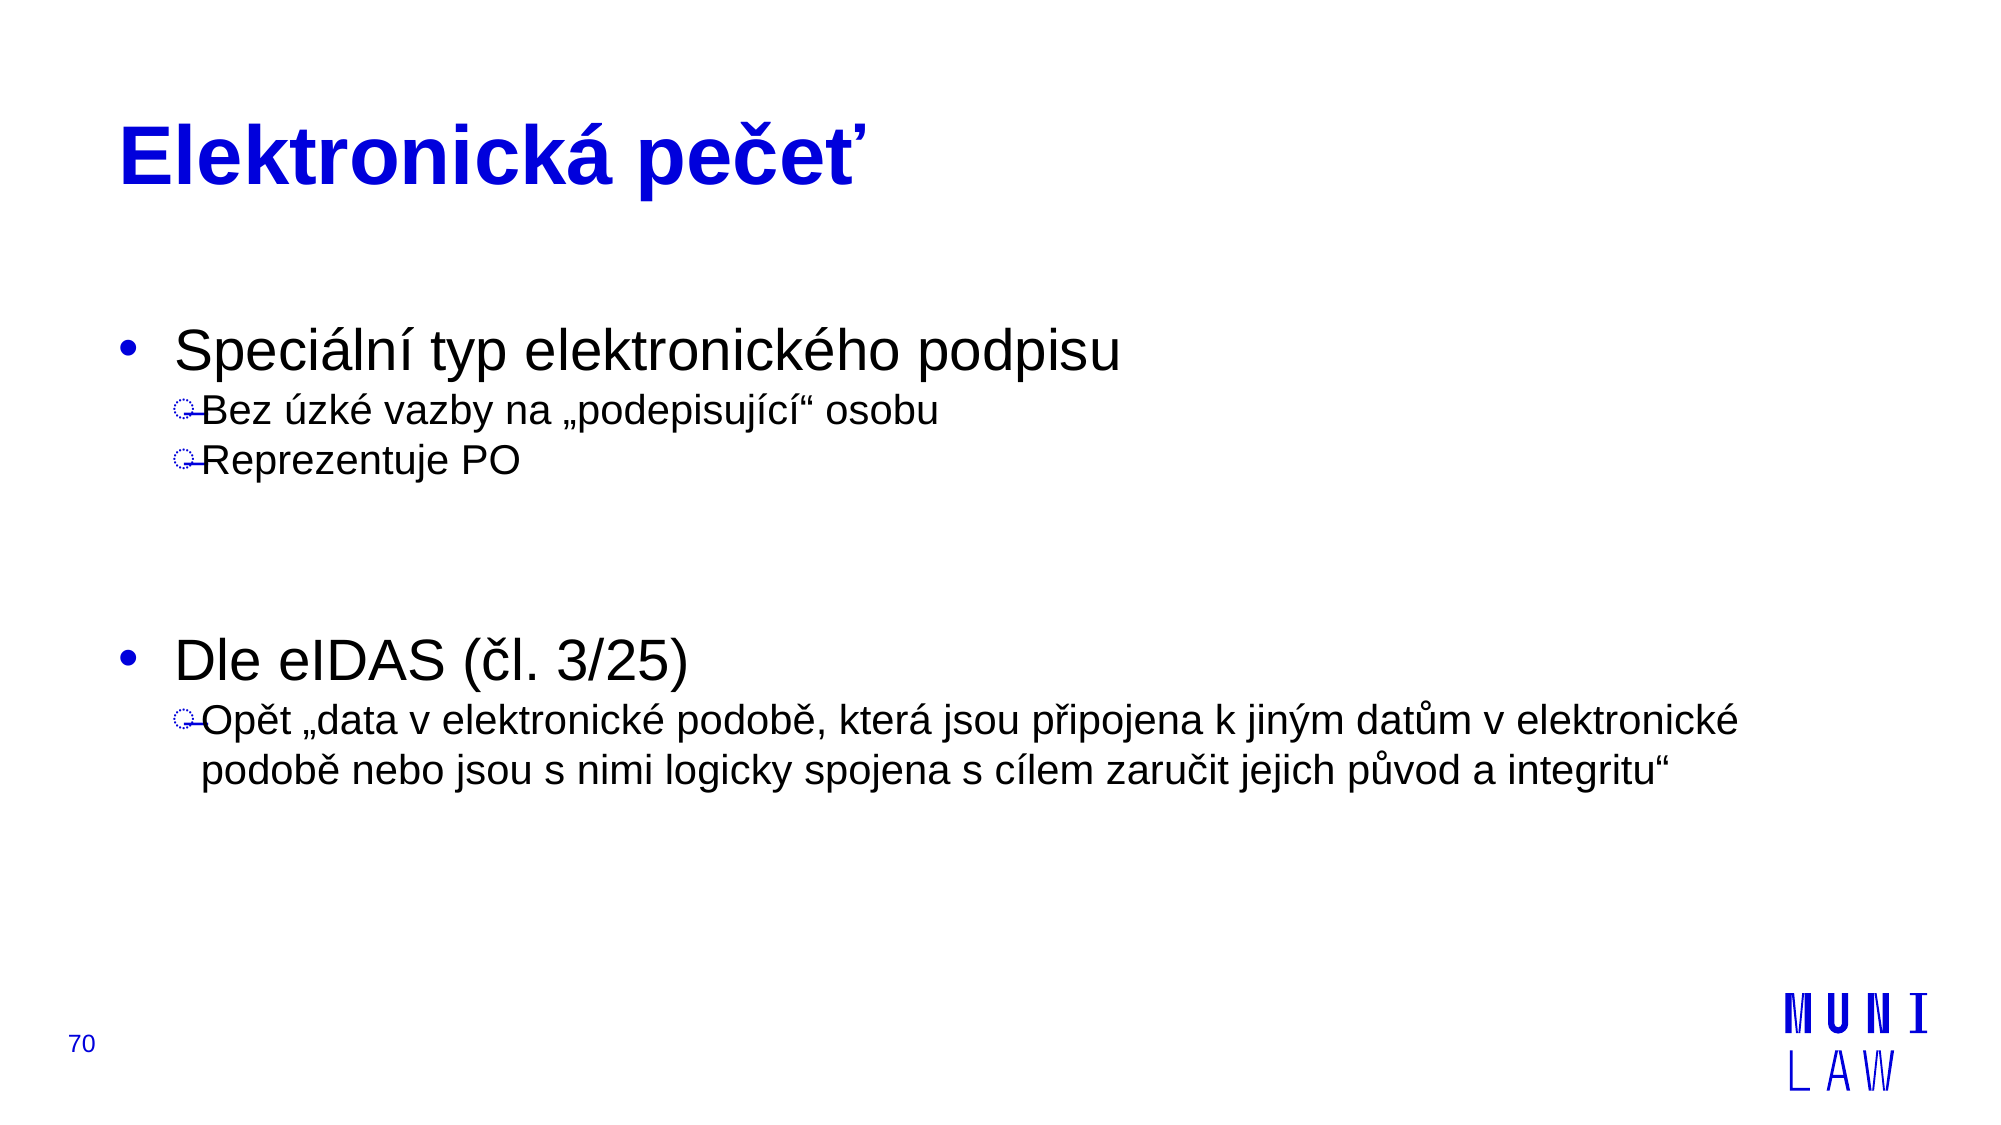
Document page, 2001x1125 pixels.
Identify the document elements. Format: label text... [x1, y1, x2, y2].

list Speciální typ elektronického podpisu Bez úzké vazby na „podepisující“ osobu Reprezentuje PO Dle eIDAS (čl. 3/25) Opět „data v elektronické podobě, která jsou připojena k jiným datům v elektronické podobě nebo jsou s nimi logicky spojena s cílem zaručit jejich původ a integritu“ [118, 277, 1883, 957]
title Elektronická pečeť [118, 118, 1883, 193]
slide_number 70 [67, 1021, 110, 1063]
